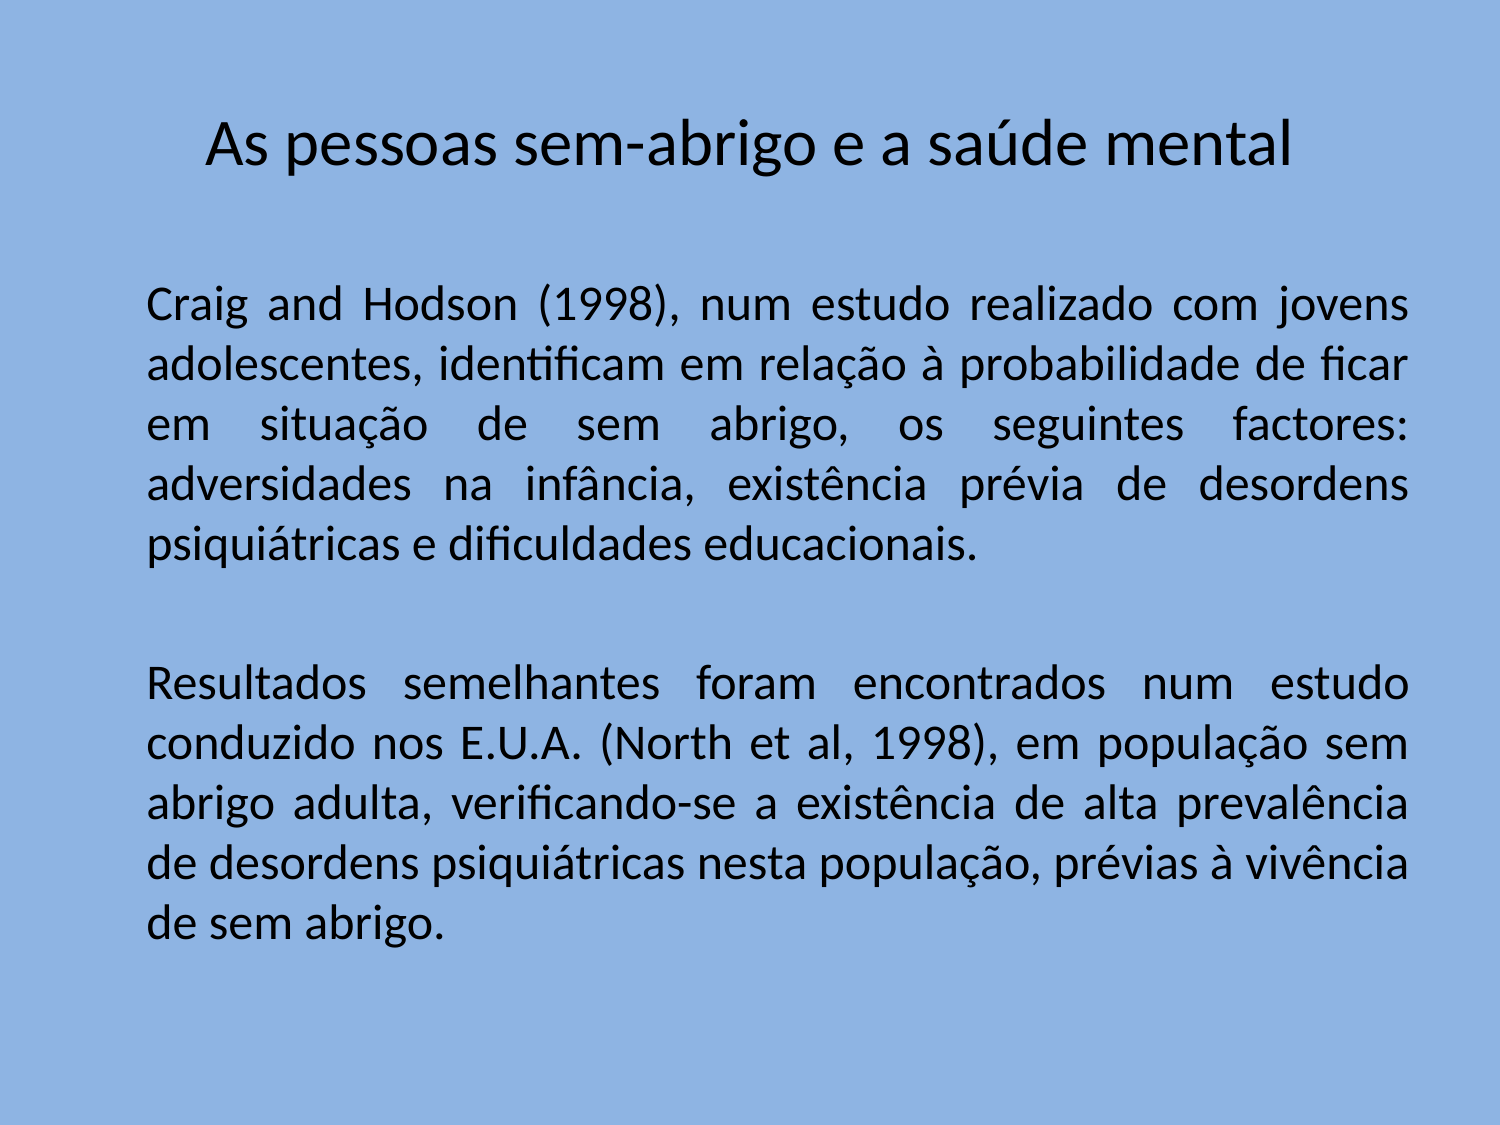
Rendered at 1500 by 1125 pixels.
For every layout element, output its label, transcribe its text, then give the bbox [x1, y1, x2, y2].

title As pessoas sem-abrigo e a saúde mental [75, 45, 1425, 233]
list Craig and Hodson (1998), num estudo realizado com jovens adolescentes, identificam em relação à probabilidade de ficar em situação de sem abrigo, os seguintes factores: adversidades na infância, existência prévia de desordens psiquiátricas e dificuldades educacionais. Resultados semelhantes foram encontrados num estudo conduzido nos E.U.A. (North et al, 1998), em população sem abrigo adulta, verificando-se a existência de alta prevalência de desordens psiquiátricas nesta população, prévias à vivência de sem abrigo. [75, 262, 1425, 1005]
